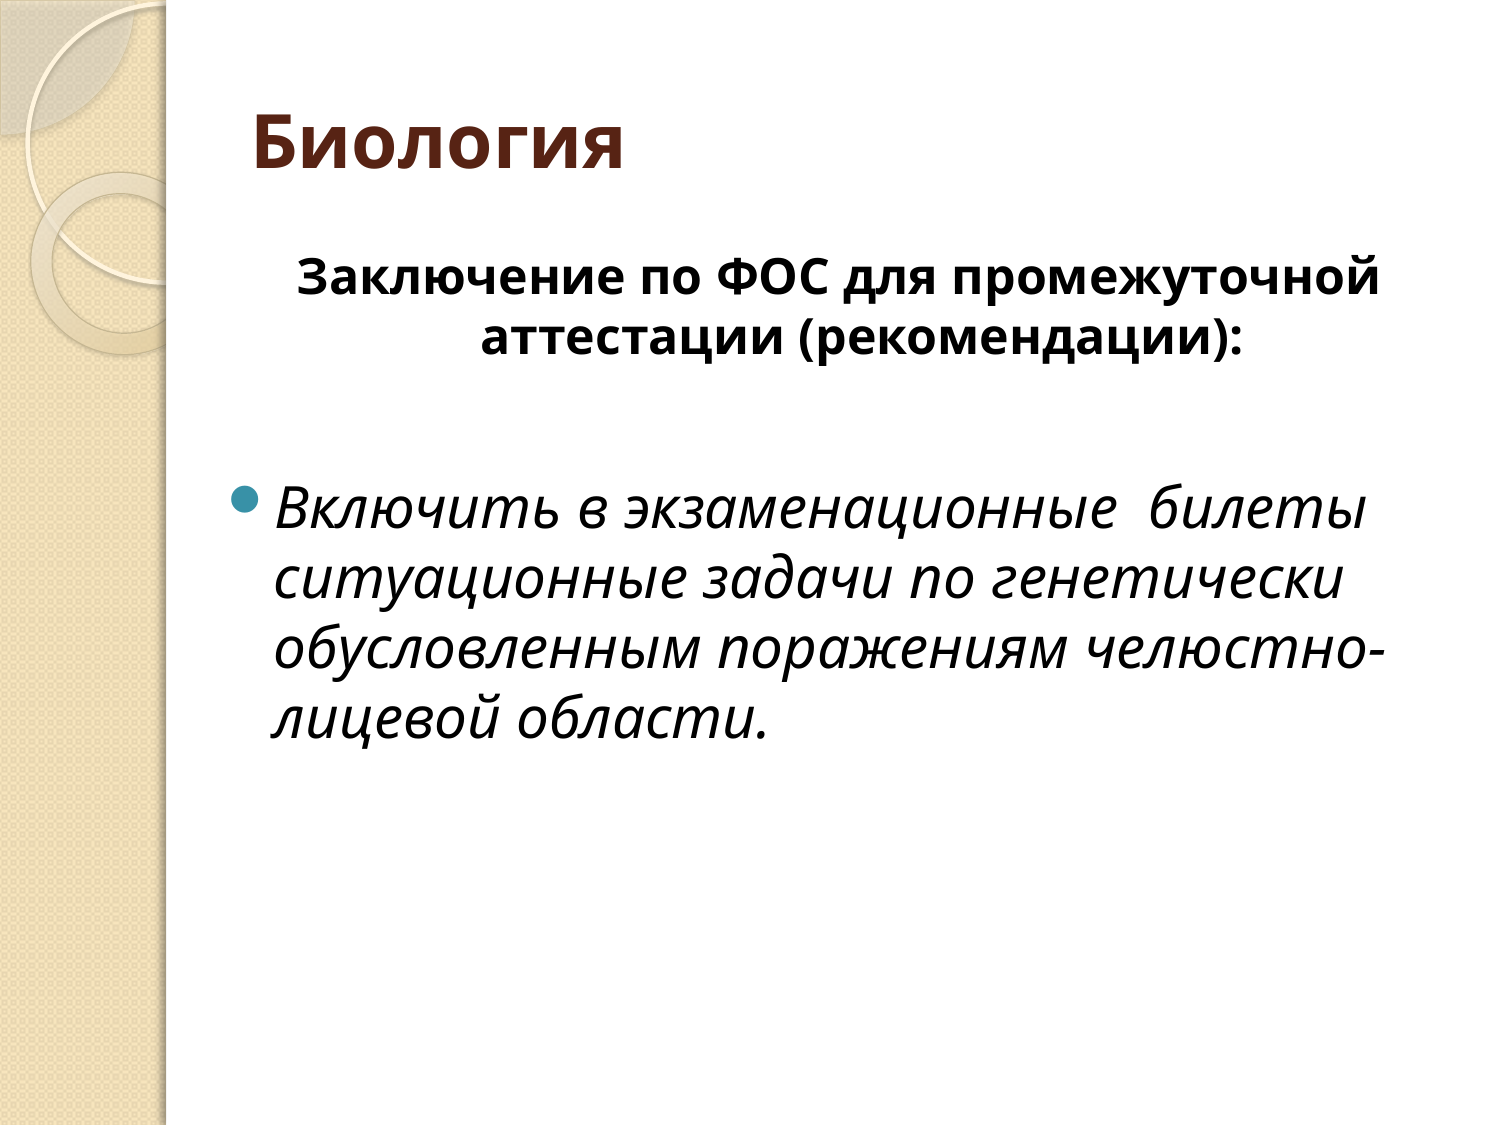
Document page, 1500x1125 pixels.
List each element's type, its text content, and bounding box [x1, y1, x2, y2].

title Биология [235, 45, 1466, 233]
list Заключение по ФОС для промежуточной аттестации (рекомендации): Включить в экзаменационные билеты ситуационные задачи по генетически обусловленным поражениям челюстно-лицевой области. [199, 237, 1466, 1025]
